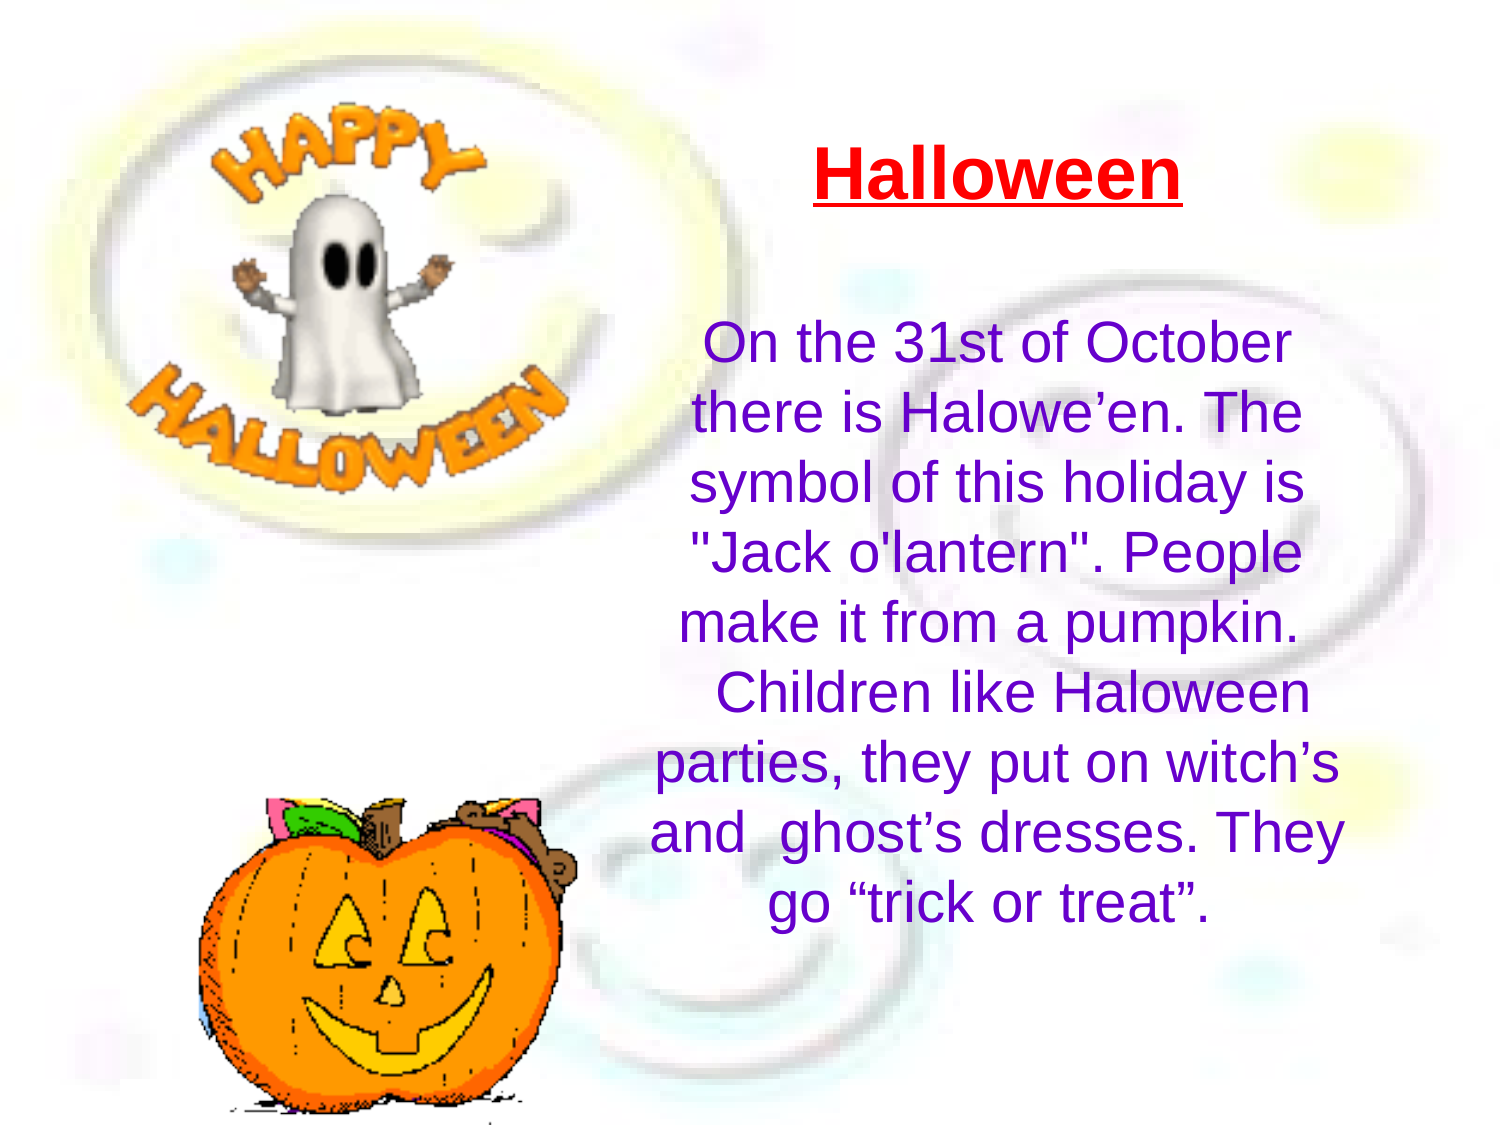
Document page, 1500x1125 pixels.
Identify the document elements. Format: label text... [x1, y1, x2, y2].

text_box Halloween On the 31st of October there is Halowe’en. The symbol of this holiday is "Jack o'lantern". People make it from a pumpkin. Children like Haloween parties, they put on witch’s and ghost’s dresses. They go “trick or treat”. [620, 116, 1376, 942]
picture [0, 0, 1500, 1125]
